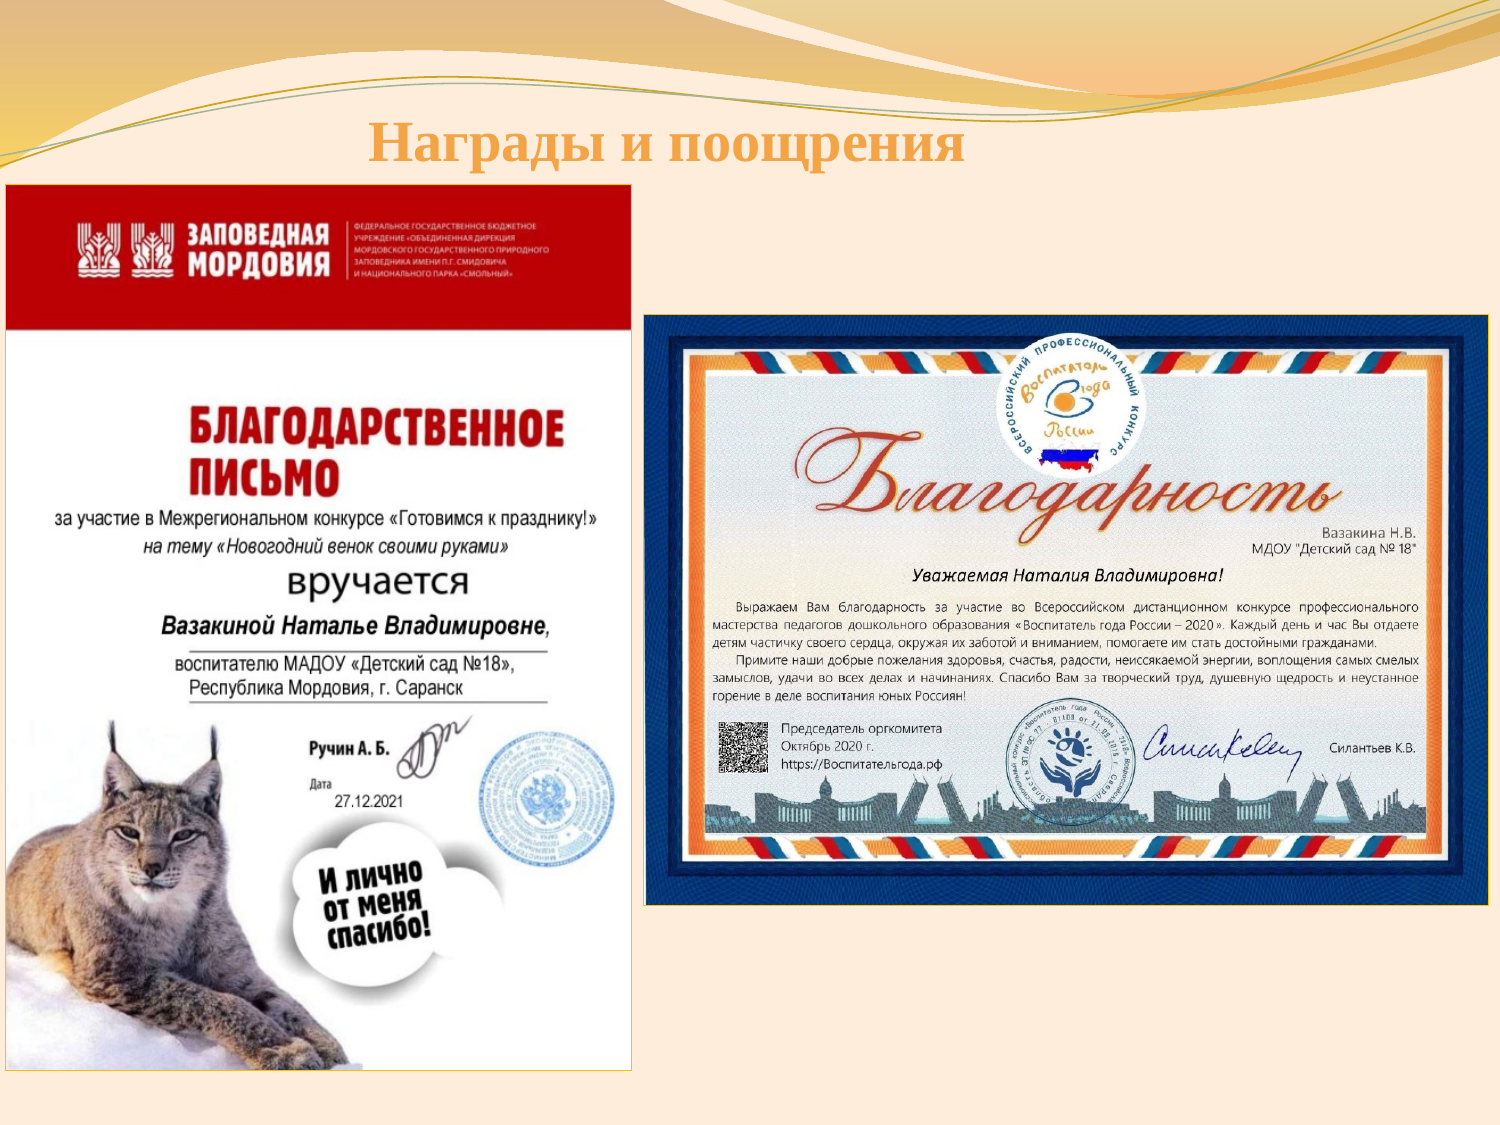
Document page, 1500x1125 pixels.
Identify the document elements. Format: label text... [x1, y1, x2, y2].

title Награды и поощрения [0, 5, 1350, 173]
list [643, 314, 1489, 906]
picture [5, 184, 633, 1071]
